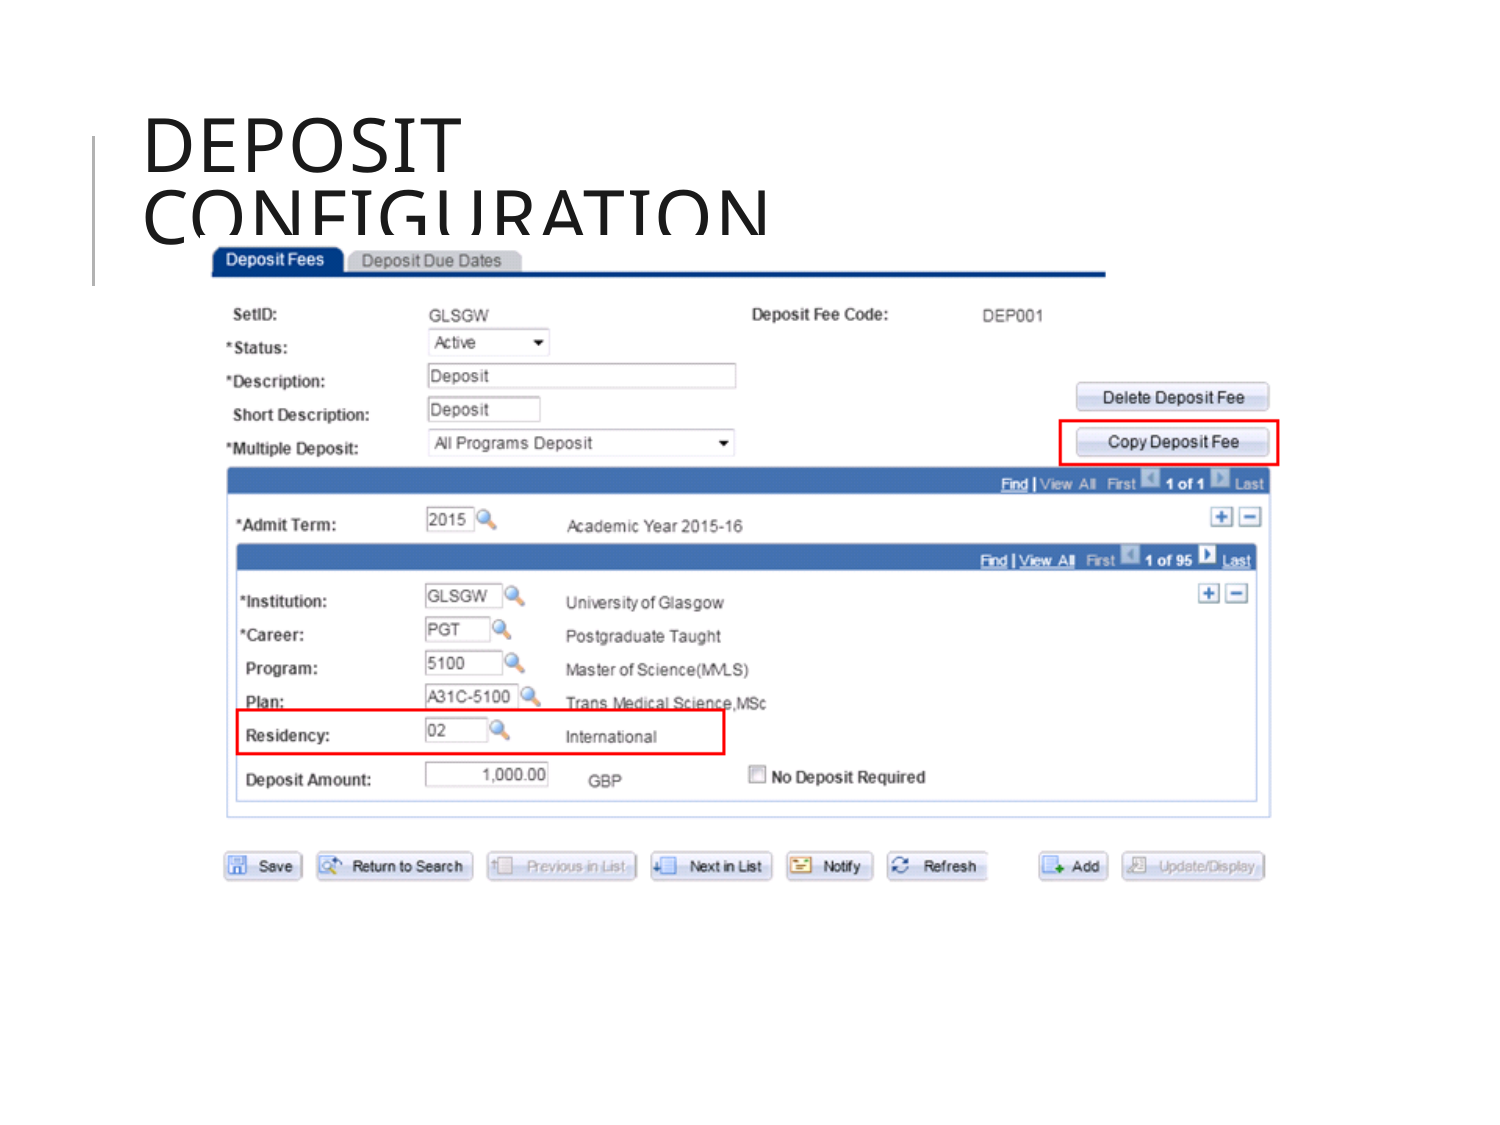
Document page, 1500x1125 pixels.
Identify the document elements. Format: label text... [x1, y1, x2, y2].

picture [200, 234, 1300, 890]
title Deposit Configuration [126, 77, 834, 297]
